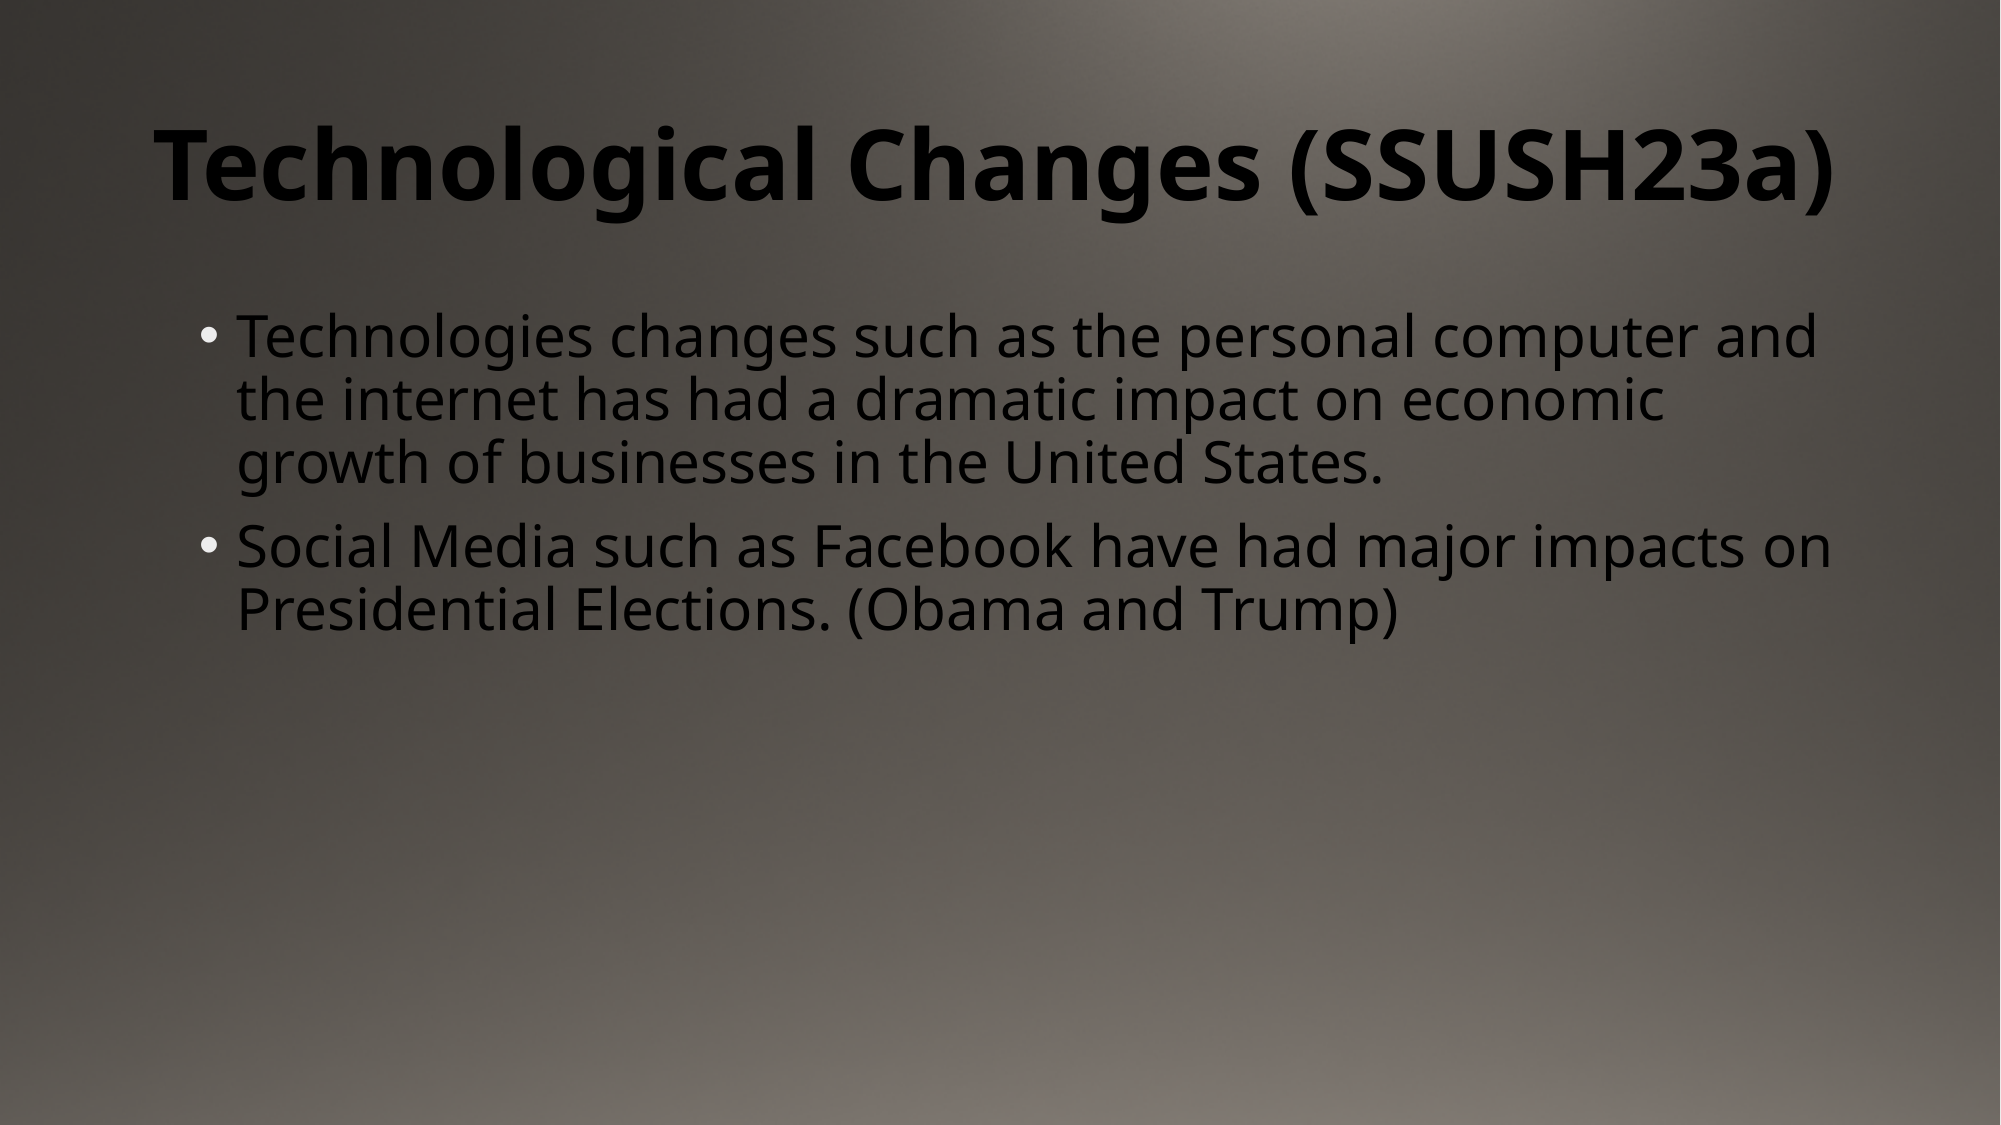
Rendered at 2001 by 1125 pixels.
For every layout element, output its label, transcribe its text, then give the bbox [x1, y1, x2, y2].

picture [0, 0, 2001, 1125]
list Technologies changes such as the personal computer and the internet has had a dramatic impact on economic growth of businesses in the United States. Social Media such as Facebook have had major impacts on Presidential Elections. (Obama and Trump) [183, 299, 1863, 1014]
title Technological Changes (SSUSH23a) [137, 59, 1863, 278]
